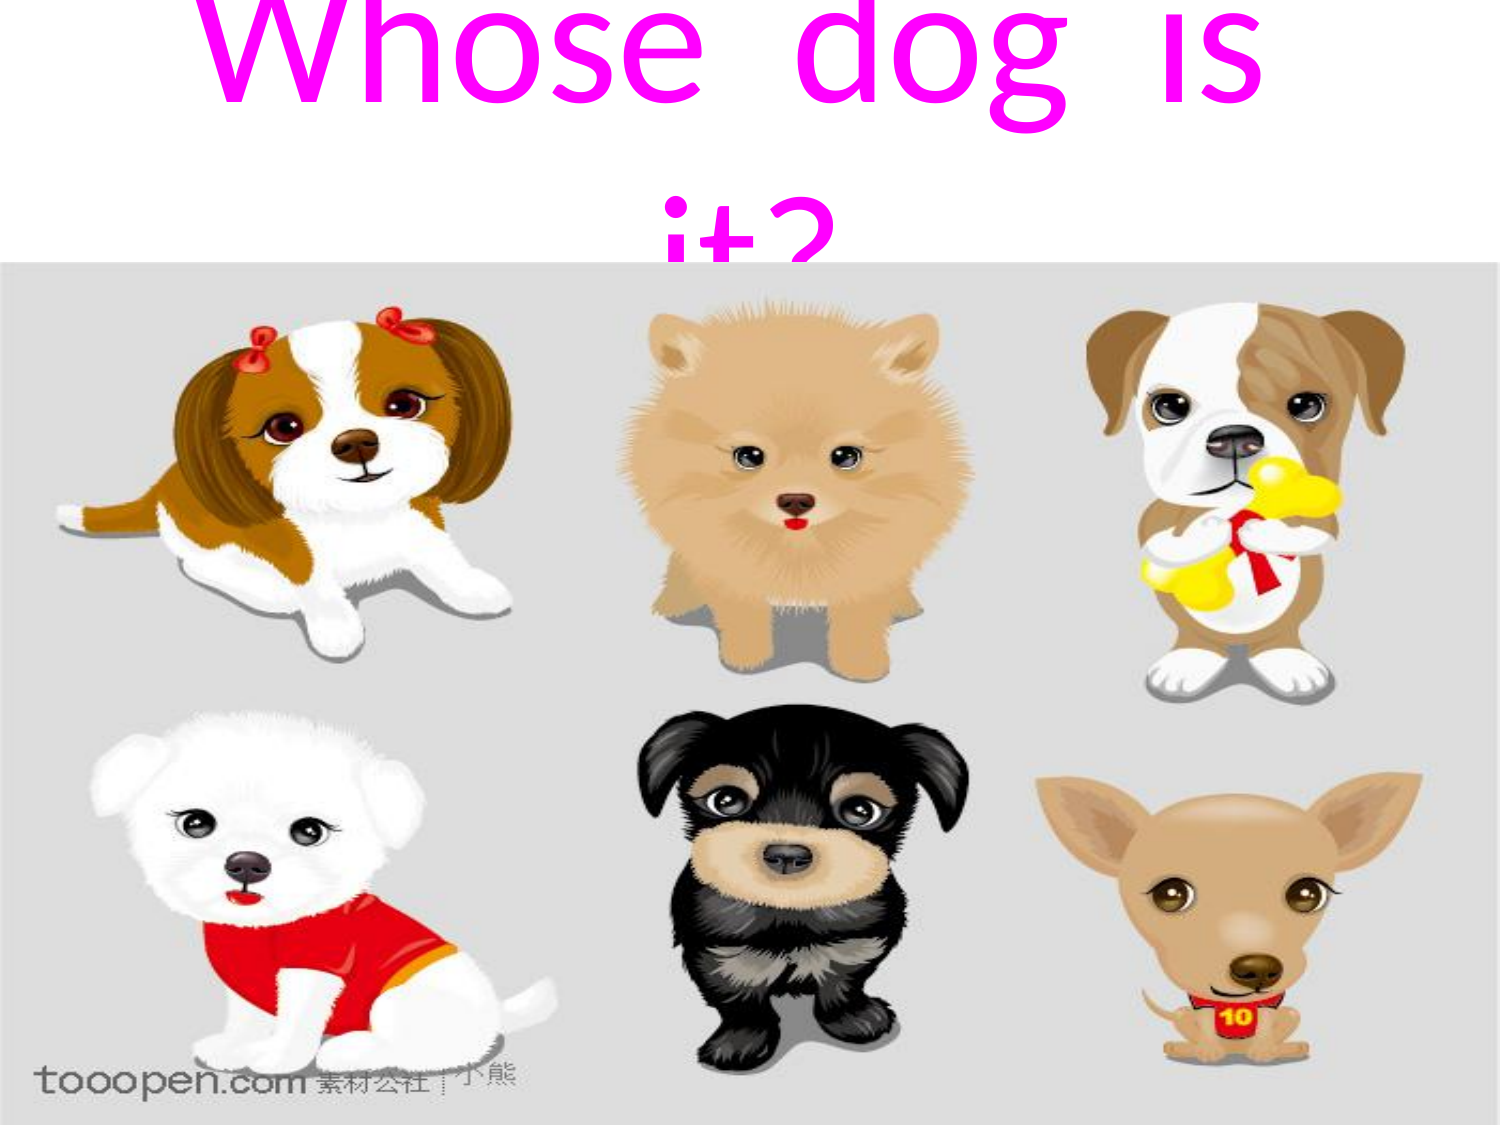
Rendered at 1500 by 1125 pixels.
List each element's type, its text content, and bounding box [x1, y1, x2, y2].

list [0, 262, 1500, 1125]
title Whose dog is it? [75, 45, 1425, 233]
